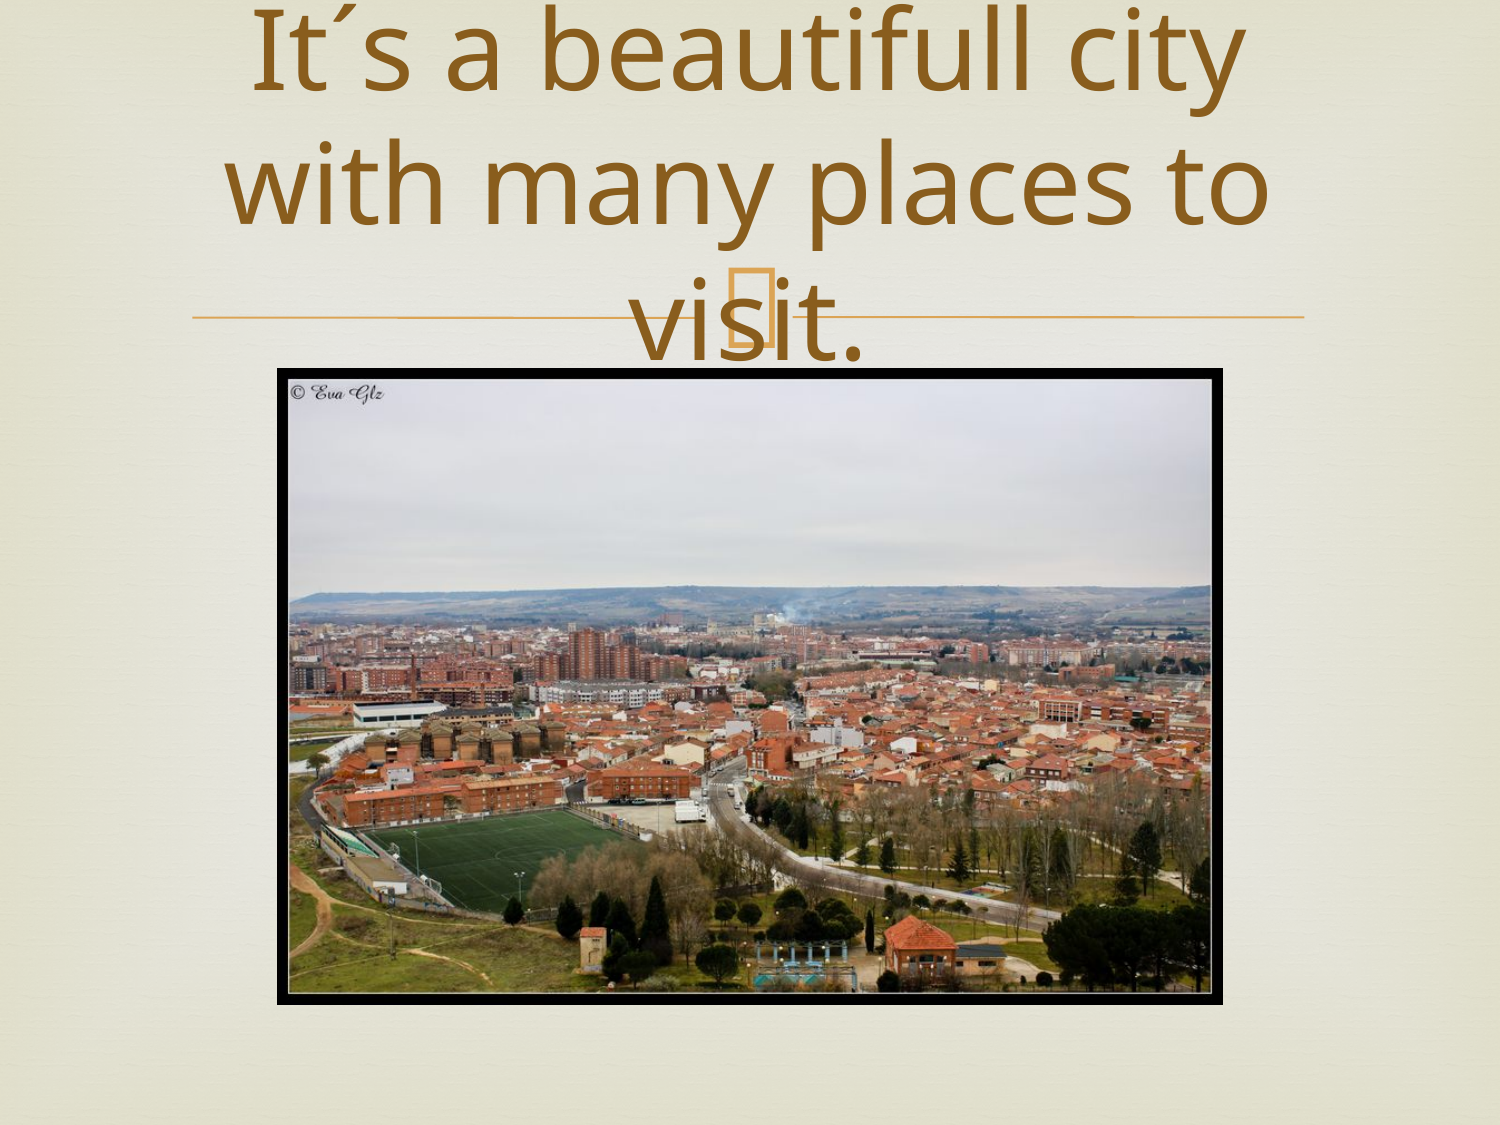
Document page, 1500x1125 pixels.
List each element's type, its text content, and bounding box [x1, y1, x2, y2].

title It´s a beautifull city with many places to visit. [112, 93, 1386, 267]
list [277, 368, 1223, 1006]
